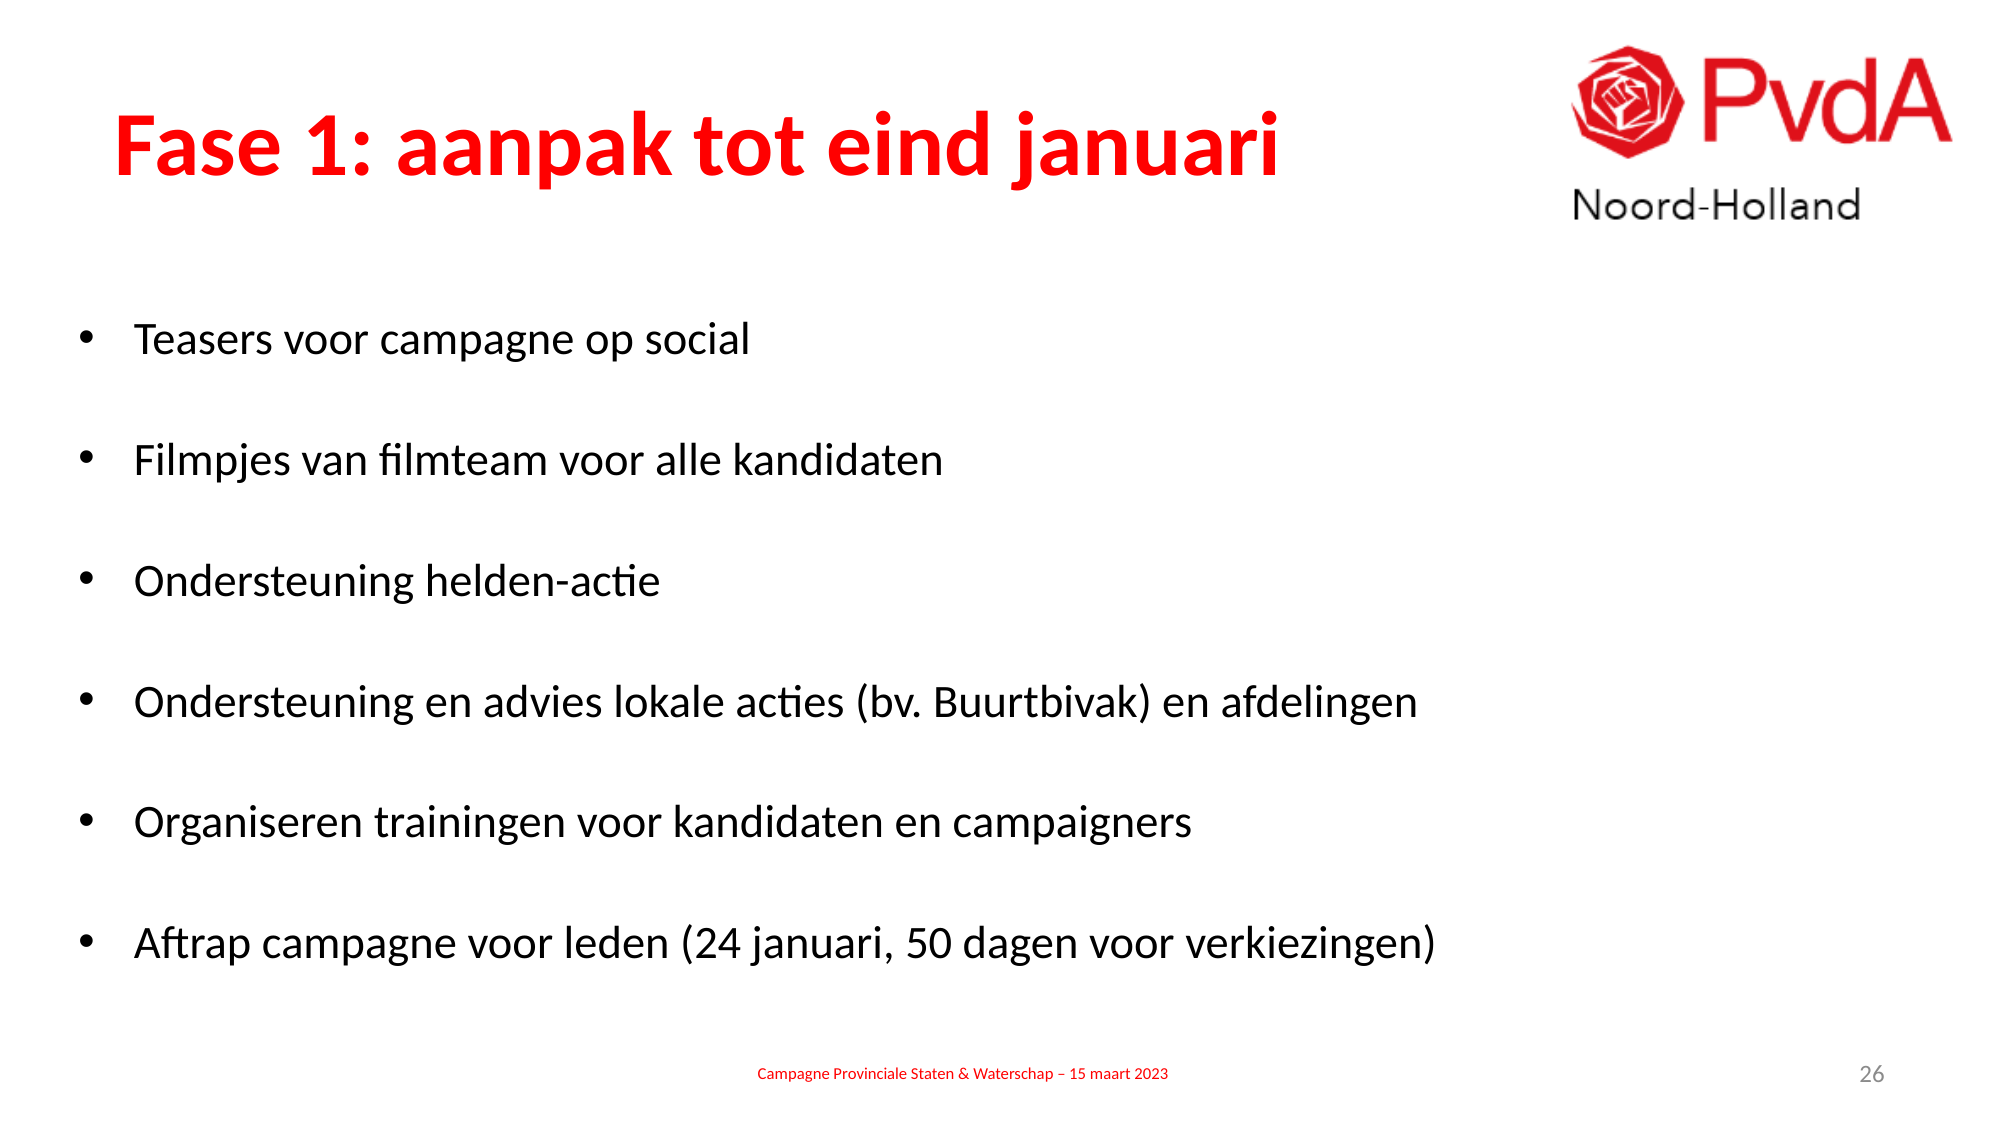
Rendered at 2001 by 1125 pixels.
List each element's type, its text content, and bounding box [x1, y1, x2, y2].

title Fase 1: aanpak tot eind januari [99, 45, 1517, 233]
slide_number 26 [1433, 1042, 1900, 1103]
picture [1522, 32, 1984, 250]
footer Campagne Provinciale Staten & Waterschap – 15 maart 2023 [609, 1042, 1317, 1103]
list Teasers voor campagne op social Filmpjes van filmteam voor alle kandidaten Ondersteuning helden-actie Ondersteuning en advies lokale acties (bv. Buurtbivak) en afdelingen Organiseren trainingen voor kandidaten en campaigners Aftrap campagne voor leden (24 januari, 50 dagen voor verkiezingen) [63, 245, 1864, 988]
